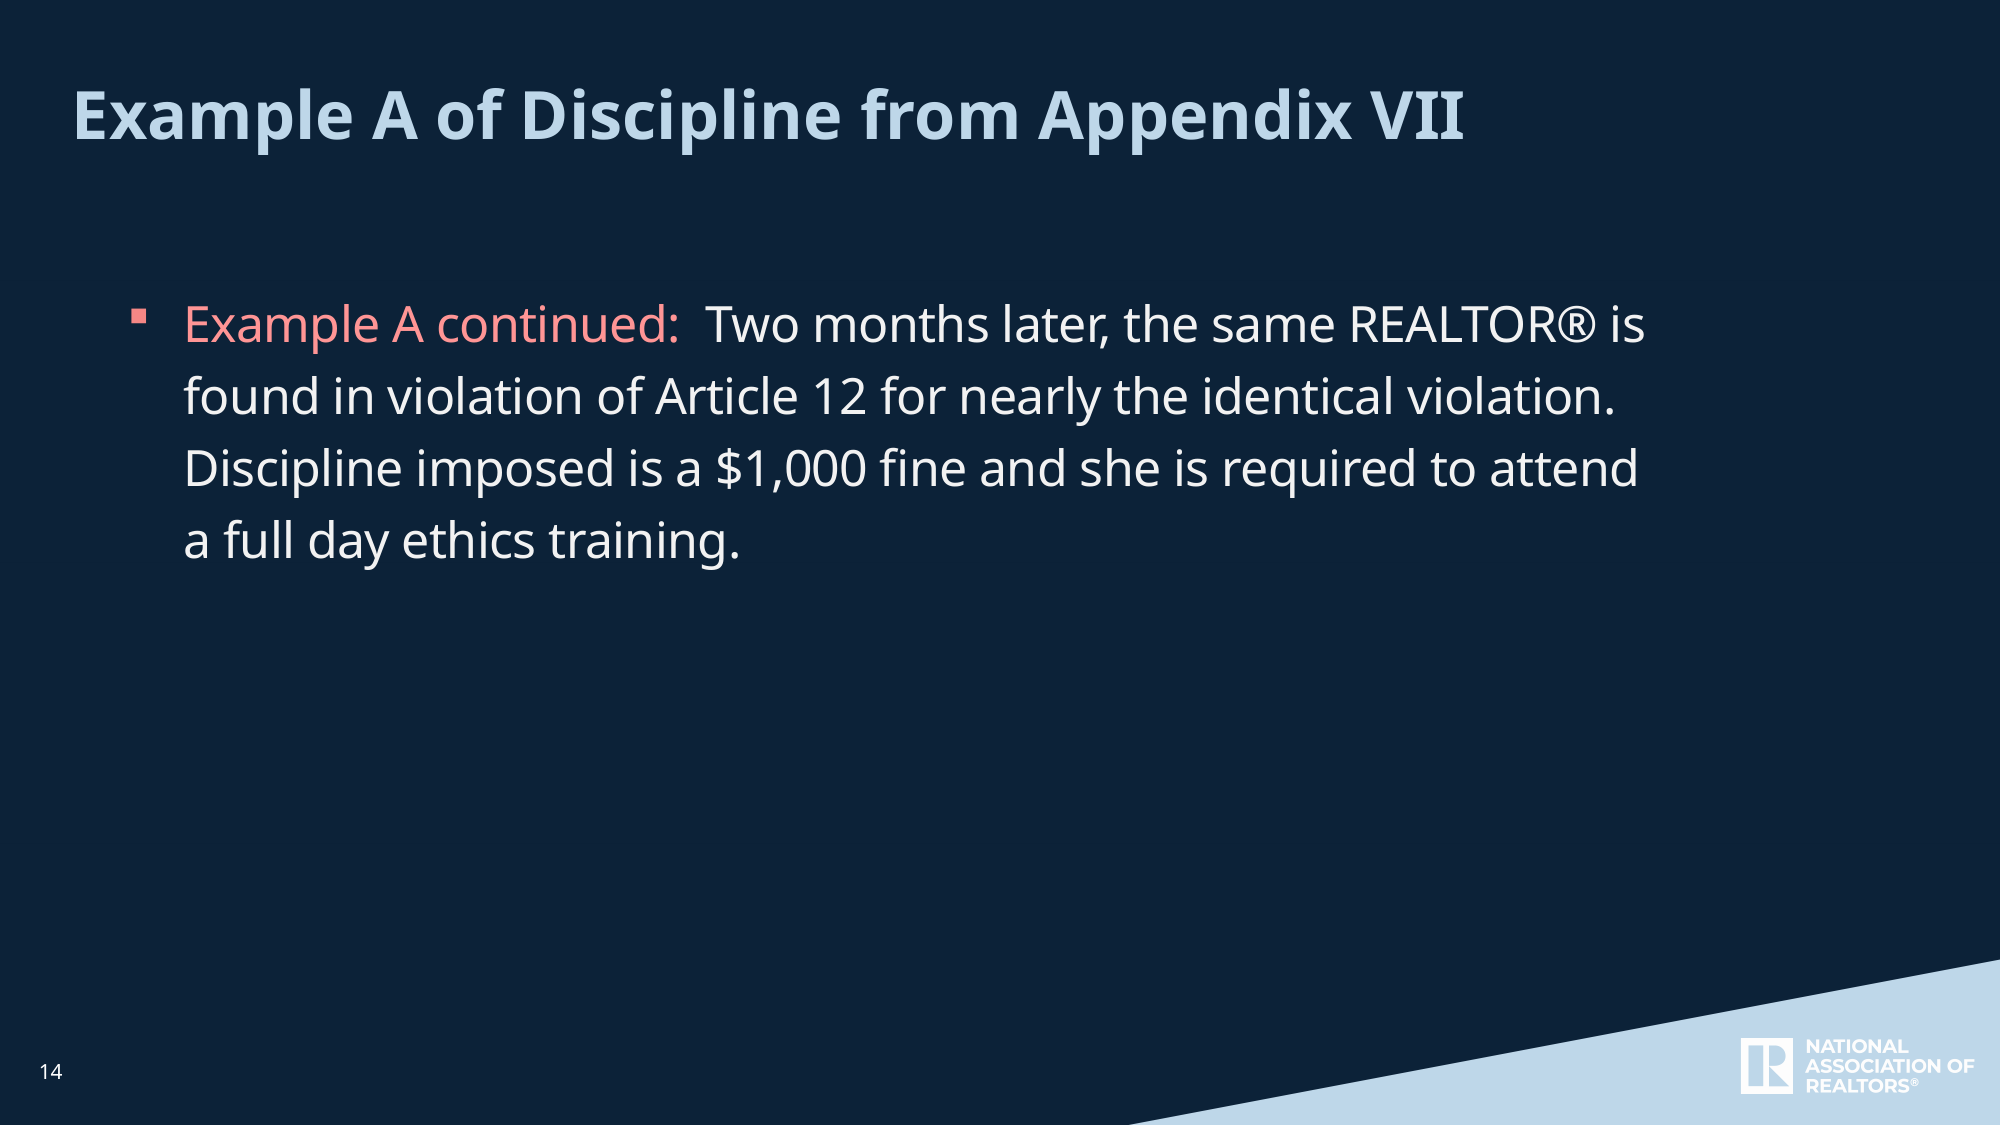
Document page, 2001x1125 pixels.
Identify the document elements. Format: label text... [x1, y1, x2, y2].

picture [0, 0, 2000, 1125]
text_box Example A continued: Two months later, the same REALTOR® is found in violation of Article 12 for nearly the identical violation. Discipline imposed is a $1,000 fine and she is required to attend a full day ethics training. [112, 273, 1661, 576]
slide_number 14 [23, 1042, 88, 1103]
text_box Example A of Discipline from Appendix VII [56, 65, 1992, 161]
